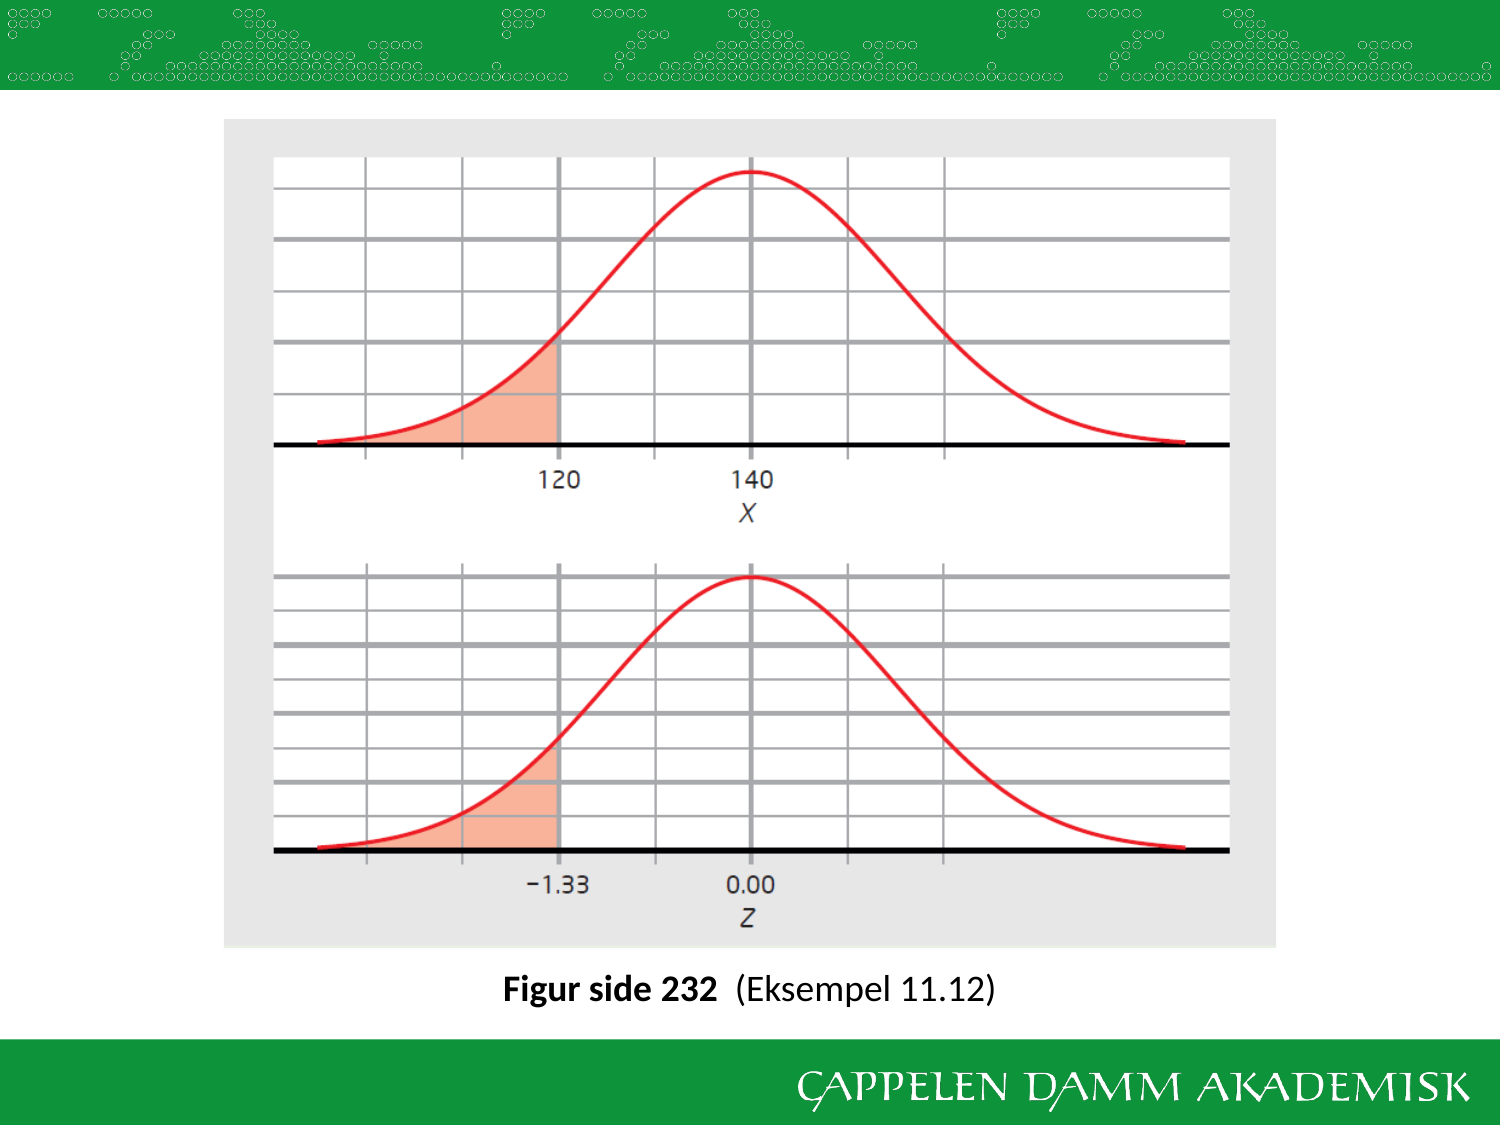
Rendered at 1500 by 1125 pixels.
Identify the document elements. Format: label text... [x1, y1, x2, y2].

picture [223, 119, 1277, 948]
picture [8, 9, 501, 81]
picture [797, 1070, 1471, 1113]
picture [997, 9, 1491, 81]
picture [502, 9, 996, 81]
text_box Figur side 232 (Eksempel 11.12) [259, 956, 1241, 1016]
